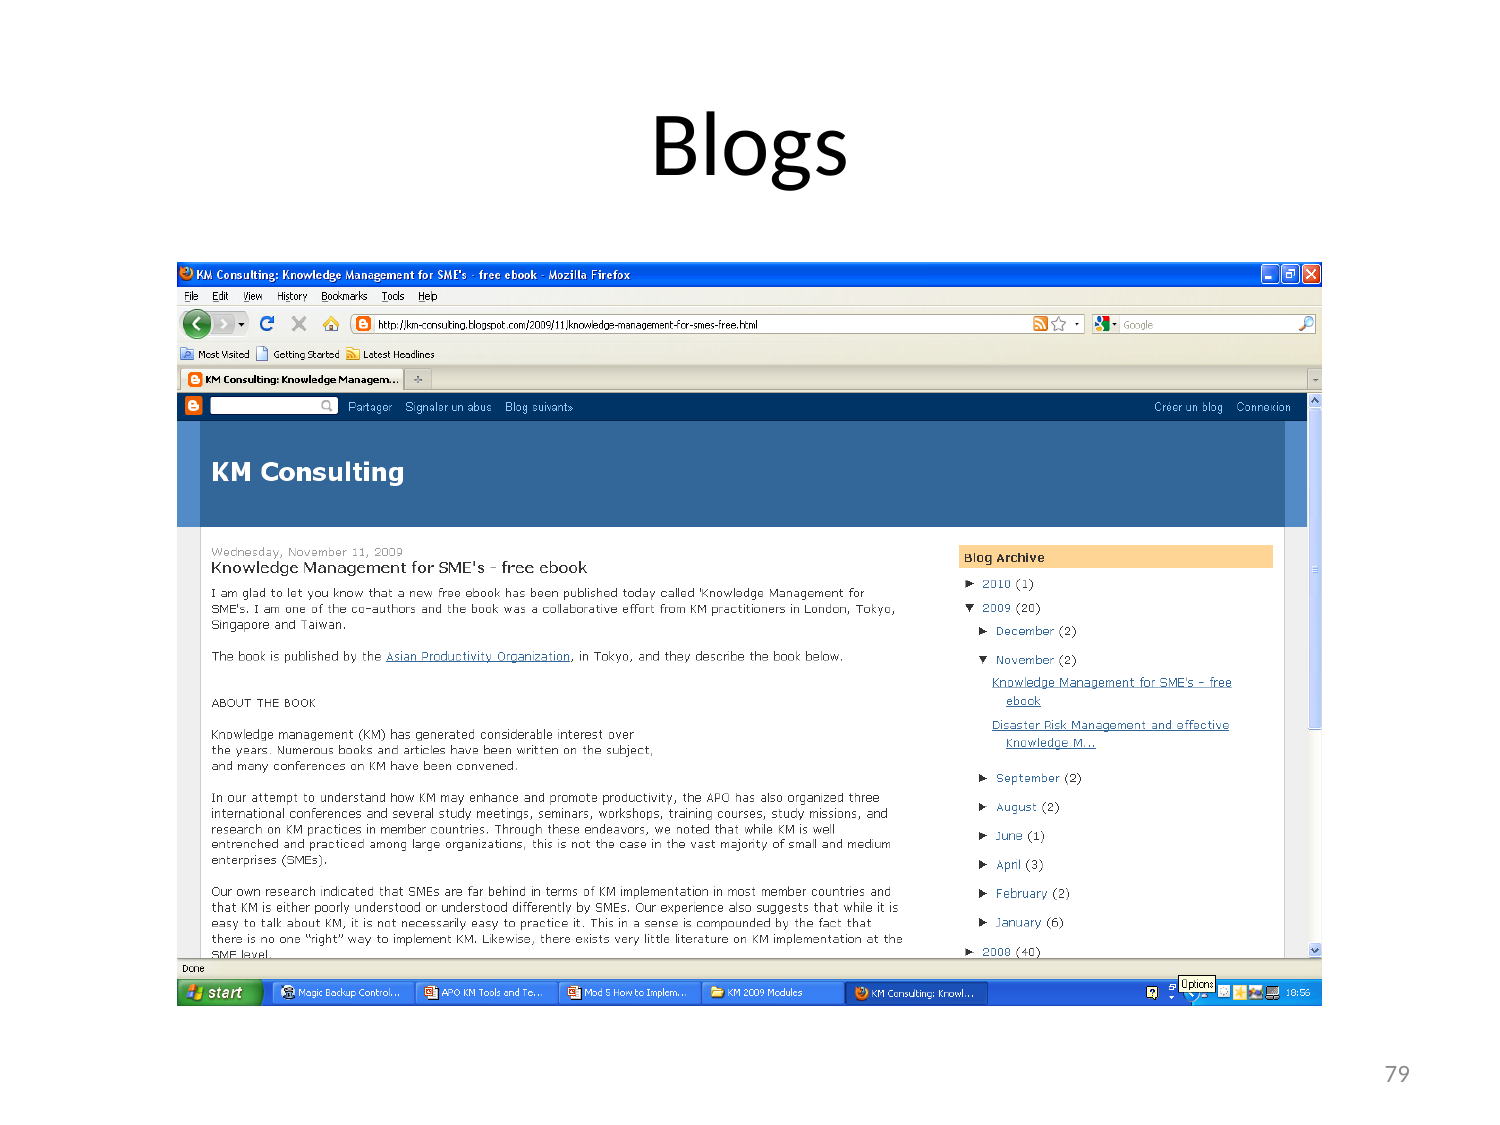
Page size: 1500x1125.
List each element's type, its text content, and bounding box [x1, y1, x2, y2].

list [177, 262, 1322, 1006]
title Blogs [75, 45, 1425, 233]
slide_number 79 [1074, 1042, 1425, 1103]
